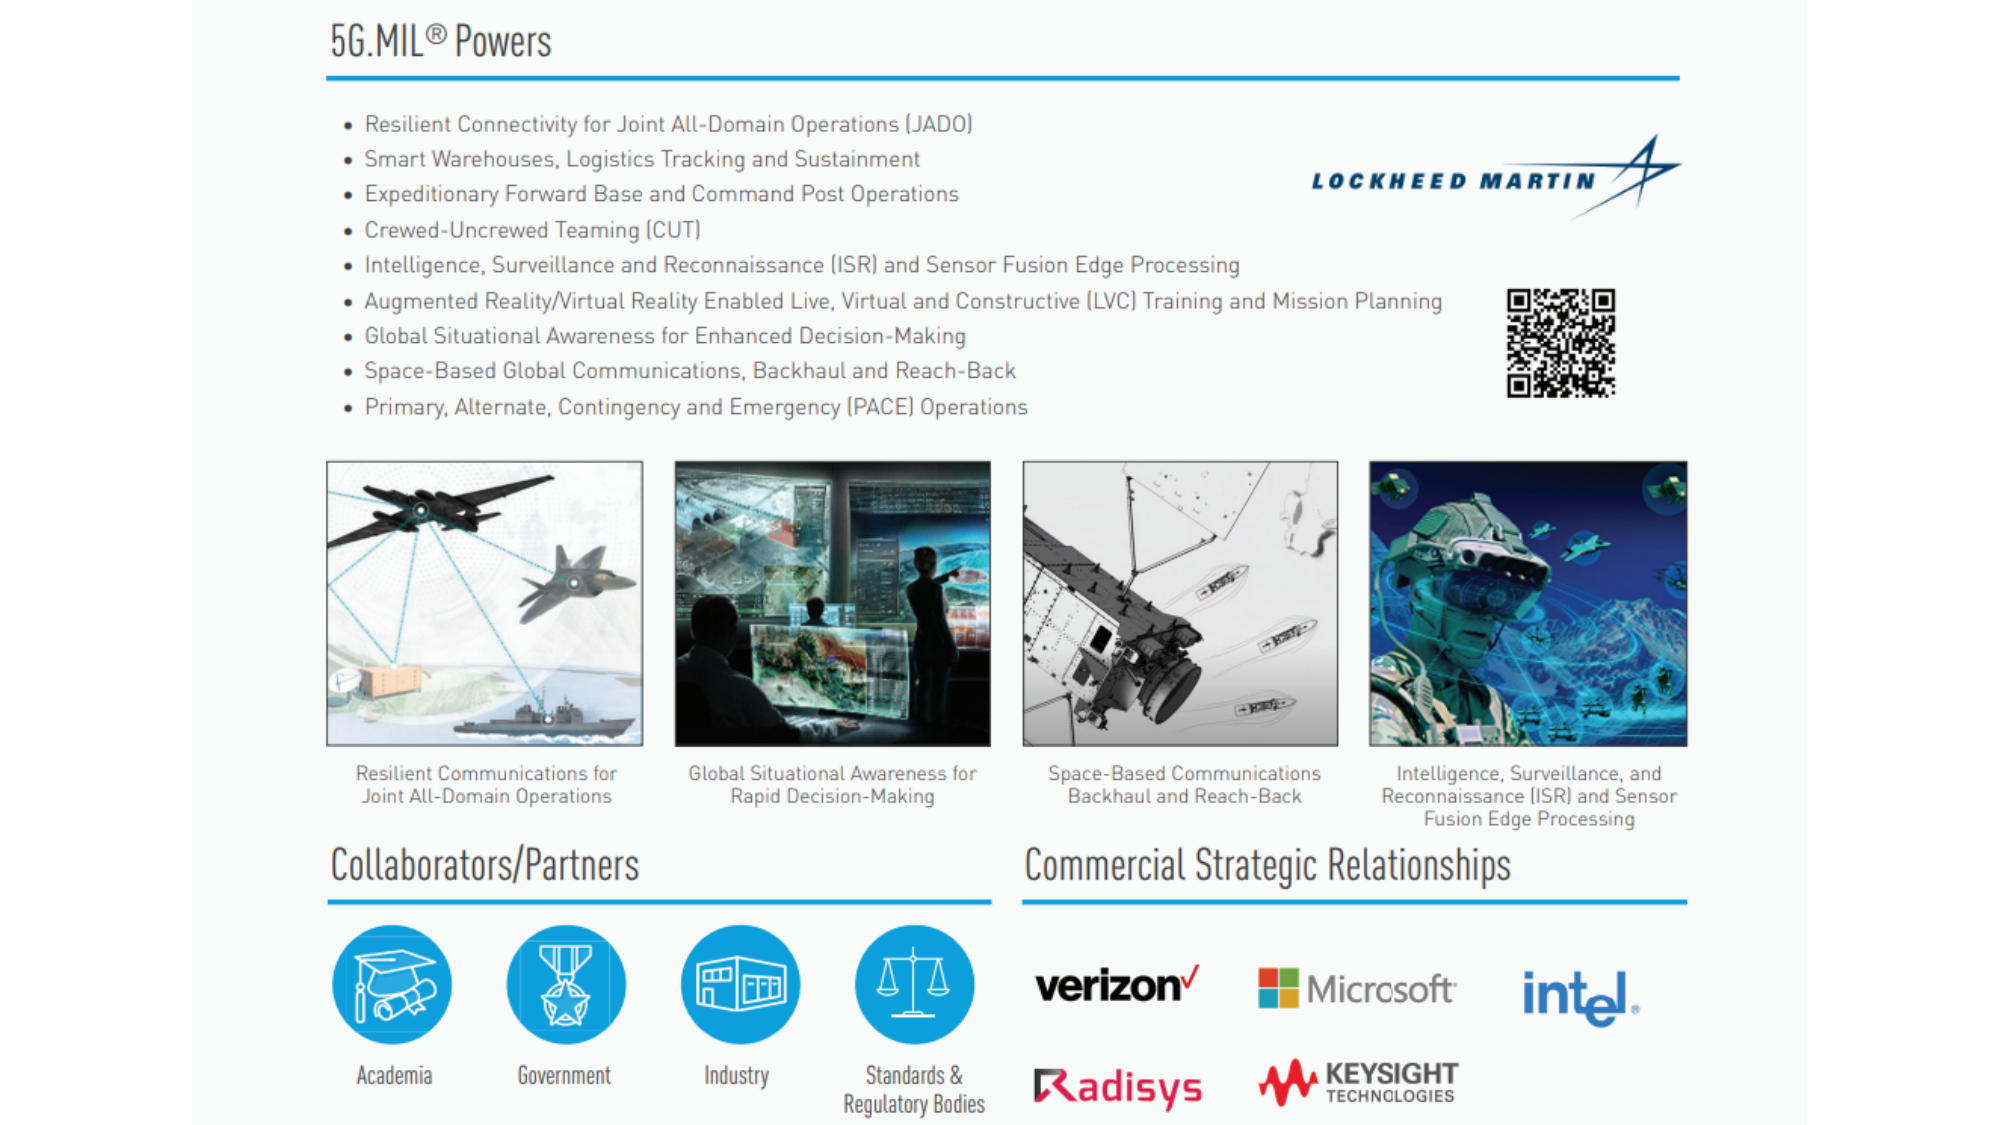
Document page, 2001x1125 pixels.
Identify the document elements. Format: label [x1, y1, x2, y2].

picture [192, 0, 1807, 1125]
